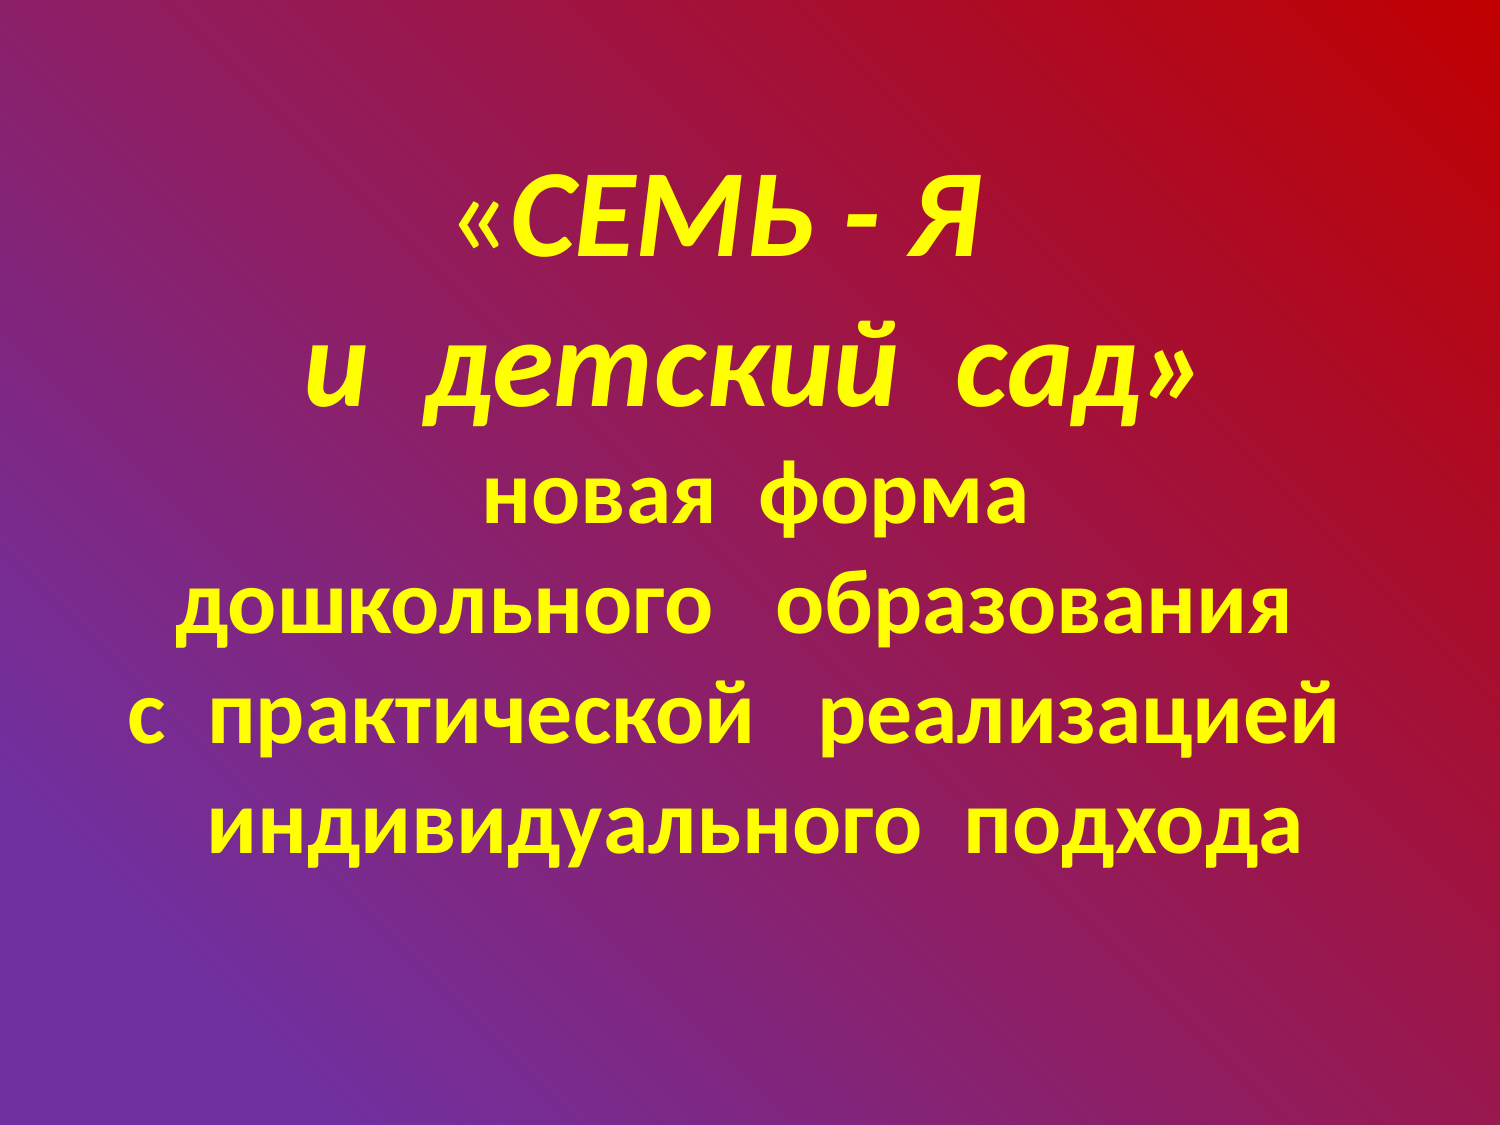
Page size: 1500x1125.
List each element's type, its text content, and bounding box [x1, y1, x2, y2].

title «СЕМЬ - Я и детский сад» новая форма дошкольного образования с практической реализацией индивидуального подхода [46, 70, 1465, 1043]
